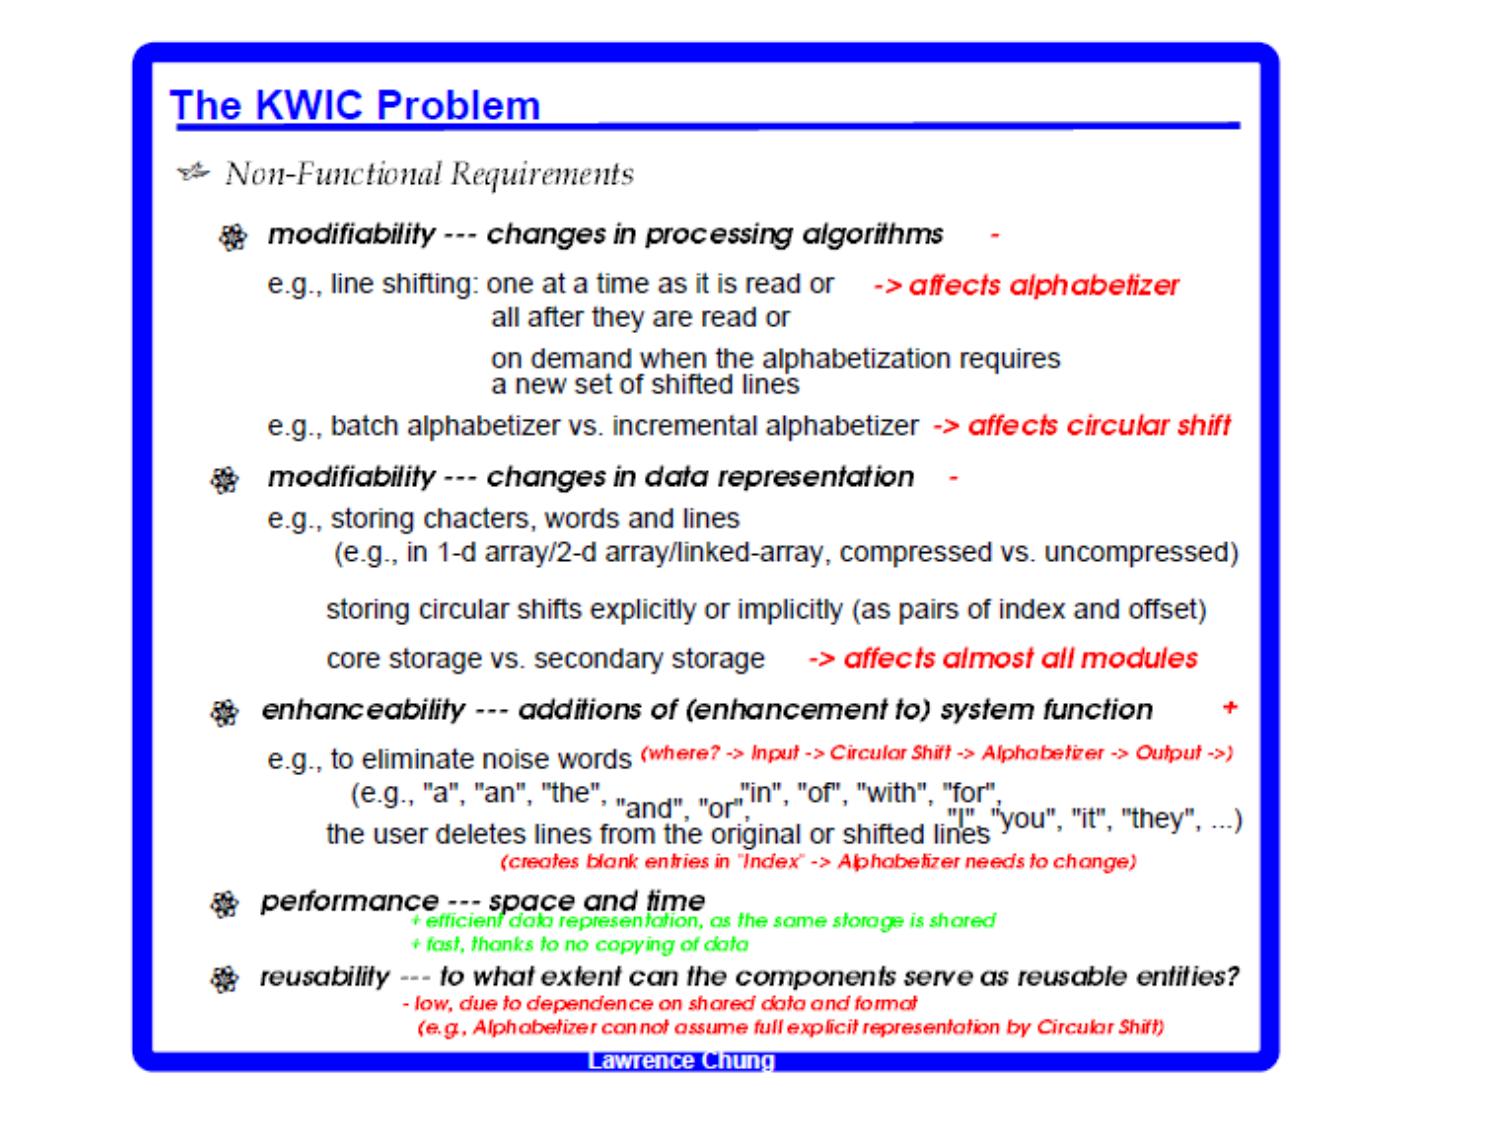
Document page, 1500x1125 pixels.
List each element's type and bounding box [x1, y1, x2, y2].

picture [124, 37, 1288, 1078]
